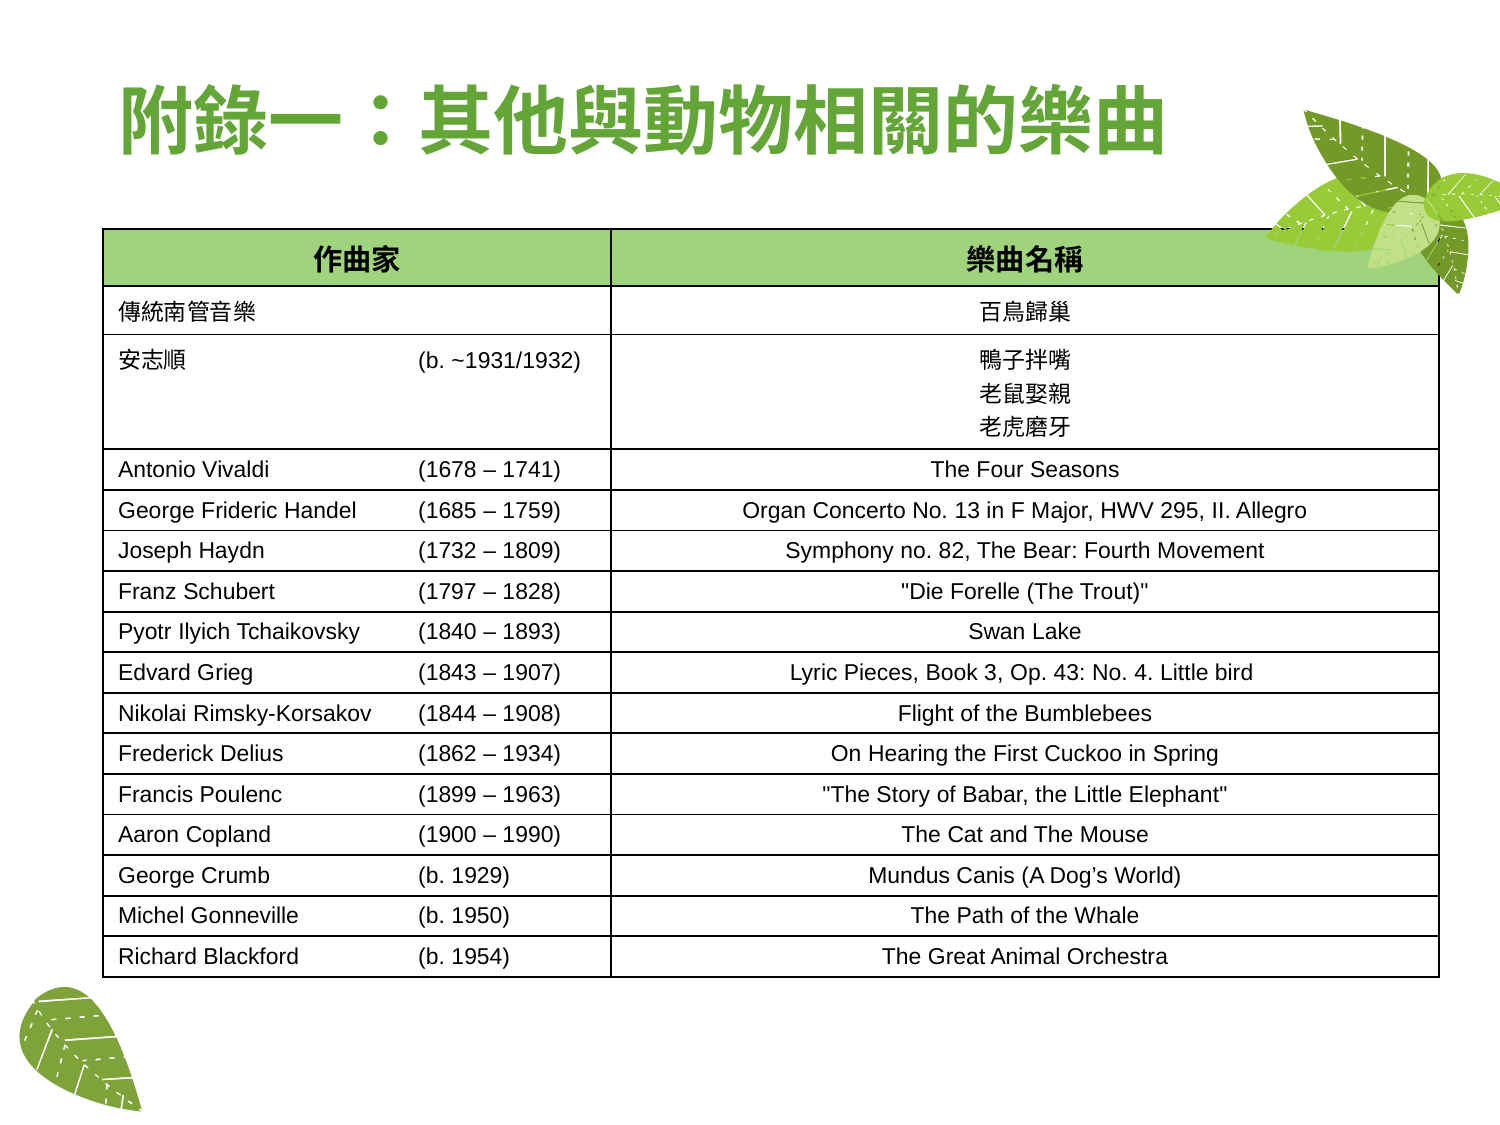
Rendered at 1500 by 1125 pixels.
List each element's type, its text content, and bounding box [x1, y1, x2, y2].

table_cell 百鳥歸巢 [612, 287, 1438, 334]
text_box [1277, 136, 1500, 275]
table_header 樂曲名稱 [612, 230, 1438, 285]
table_cell "The Story of Babar, the Little Elephant" [612, 775, 1438, 814]
table_cell Flight of the Bumblebees [612, 694, 1438, 732]
table_cell Francis Poulenc (1899 – 1963) [104, 775, 610, 814]
table_cell Pyotr Ilyich Tchaikovsky (1840 – 1893) [104, 613, 610, 651]
table_cell 鴨子拌嘴 老鼠娶親 老虎磨牙 [612, 335, 1438, 448]
table_cell Swan Lake [612, 613, 1438, 651]
text_box [19, 986, 142, 1112]
table_cell Joseph Haydn (1732 – 1809) [104, 531, 610, 570]
table_cell Antonio Vivaldi (1678 – 1741) [104, 450, 610, 489]
table_cell 安志順 (b. ~1931/1932) [104, 335, 610, 448]
table_cell Nikolai Rimsky-Korsakov (1844 – 1908) [104, 694, 610, 732]
table_cell The Cat and The Mouse [612, 815, 1438, 854]
table_cell Michel Gonneville (b. 1950) [104, 897, 610, 935]
table_cell The Four Seasons [612, 450, 1438, 489]
table_cell "Die Forelle (The Trout)" [612, 572, 1438, 611]
table_cell Frederick Delius (1862 – 1934) [104, 734, 610, 773]
table_cell The Great Animal Orchestra [612, 937, 1438, 976]
title 附錄一：其他與動物相關的樂曲 [103, 42, 1397, 206]
table_header 作曲家 [104, 230, 610, 285]
table_cell Edvard Grieg (1843 – 1907) [104, 653, 610, 692]
table_cell George Frideric Handel (1685 – 1759) [104, 491, 610, 530]
table_cell Mundus Canis (A Dog’s World) [612, 856, 1438, 895]
table_cell Organ Concerto No. 13 in F Major, HWV 295, II. Allegro [612, 491, 1438, 530]
table_cell George Crumb (b. 1929) [104, 856, 610, 895]
table_cell On Hearing the First Cuckoo in Spring [612, 734, 1438, 773]
table_cell Aaron Copland (1900 – 1990) [104, 815, 610, 854]
table_cell 傳統南管音樂 [104, 287, 610, 334]
table_cell The Path of the Whale [612, 897, 1438, 935]
table_cell Symphony no. 82, The Bear: Fourth Movement [612, 531, 1438, 570]
table_cell Lyric Pieces, Book 3, Op. 43: No. 4. Little bird [612, 653, 1438, 692]
table_cell Franz Schubert (1797 – 1828) [104, 572, 610, 611]
table_cell Richard Blackford (b. 1954) [104, 937, 610, 976]
